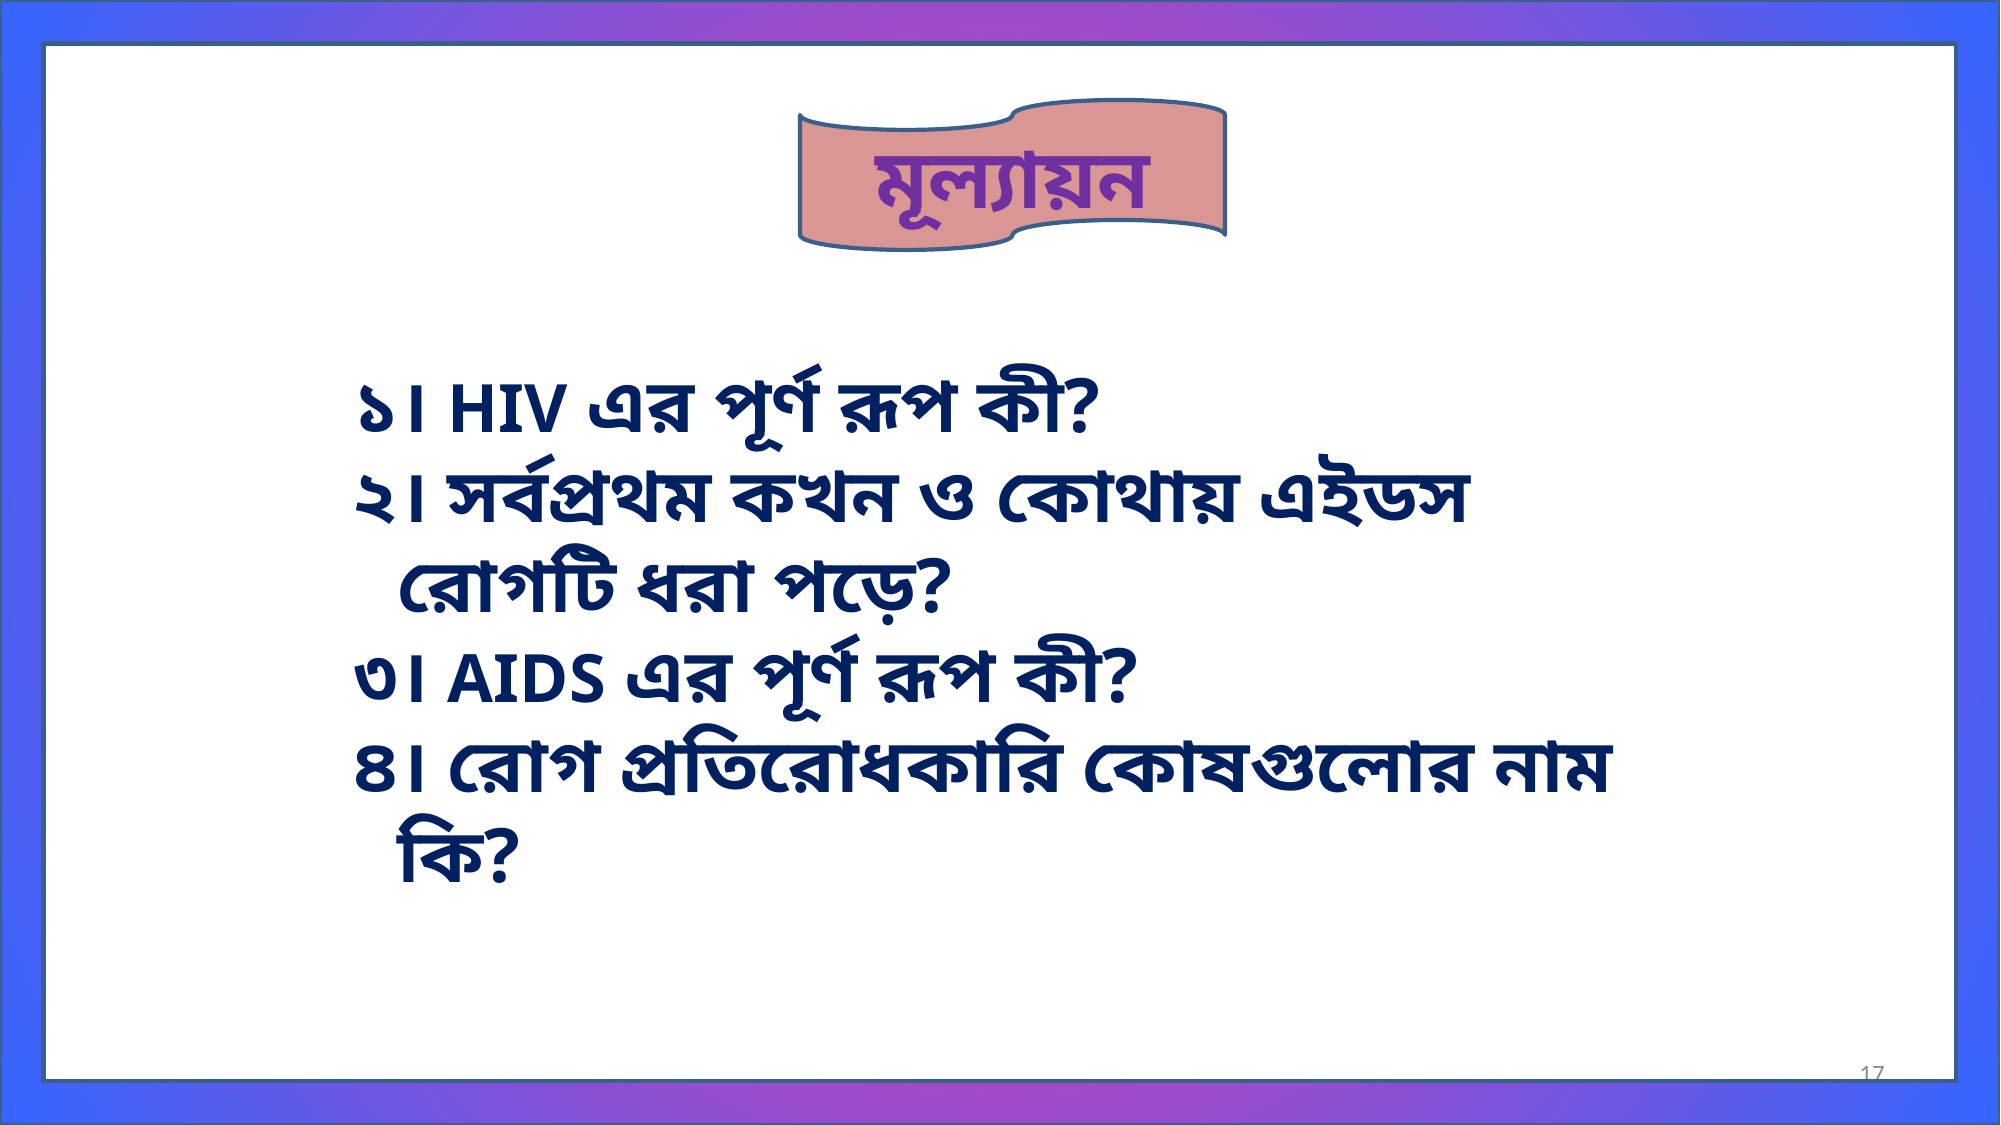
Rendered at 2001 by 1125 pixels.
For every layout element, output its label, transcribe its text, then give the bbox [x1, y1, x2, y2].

slide_number 17 [1433, 1042, 1900, 1079]
text_box ১। HIV এর পূর্ণ রূপ কী? ২। সর্বপ্রথম কখন ও কোথায় এইডস রোগটি ধরা পড়ে? ৩। AIDS এর পূর্ণ রূপ কী? ৪। রোগ প্রতিরোধকারি কোষগুলোর নাম কি? [337, 349, 1700, 905]
text_box মূল্যায়ন [797, 97, 1228, 253]
text_box [0, 0, 2000, 1125]
